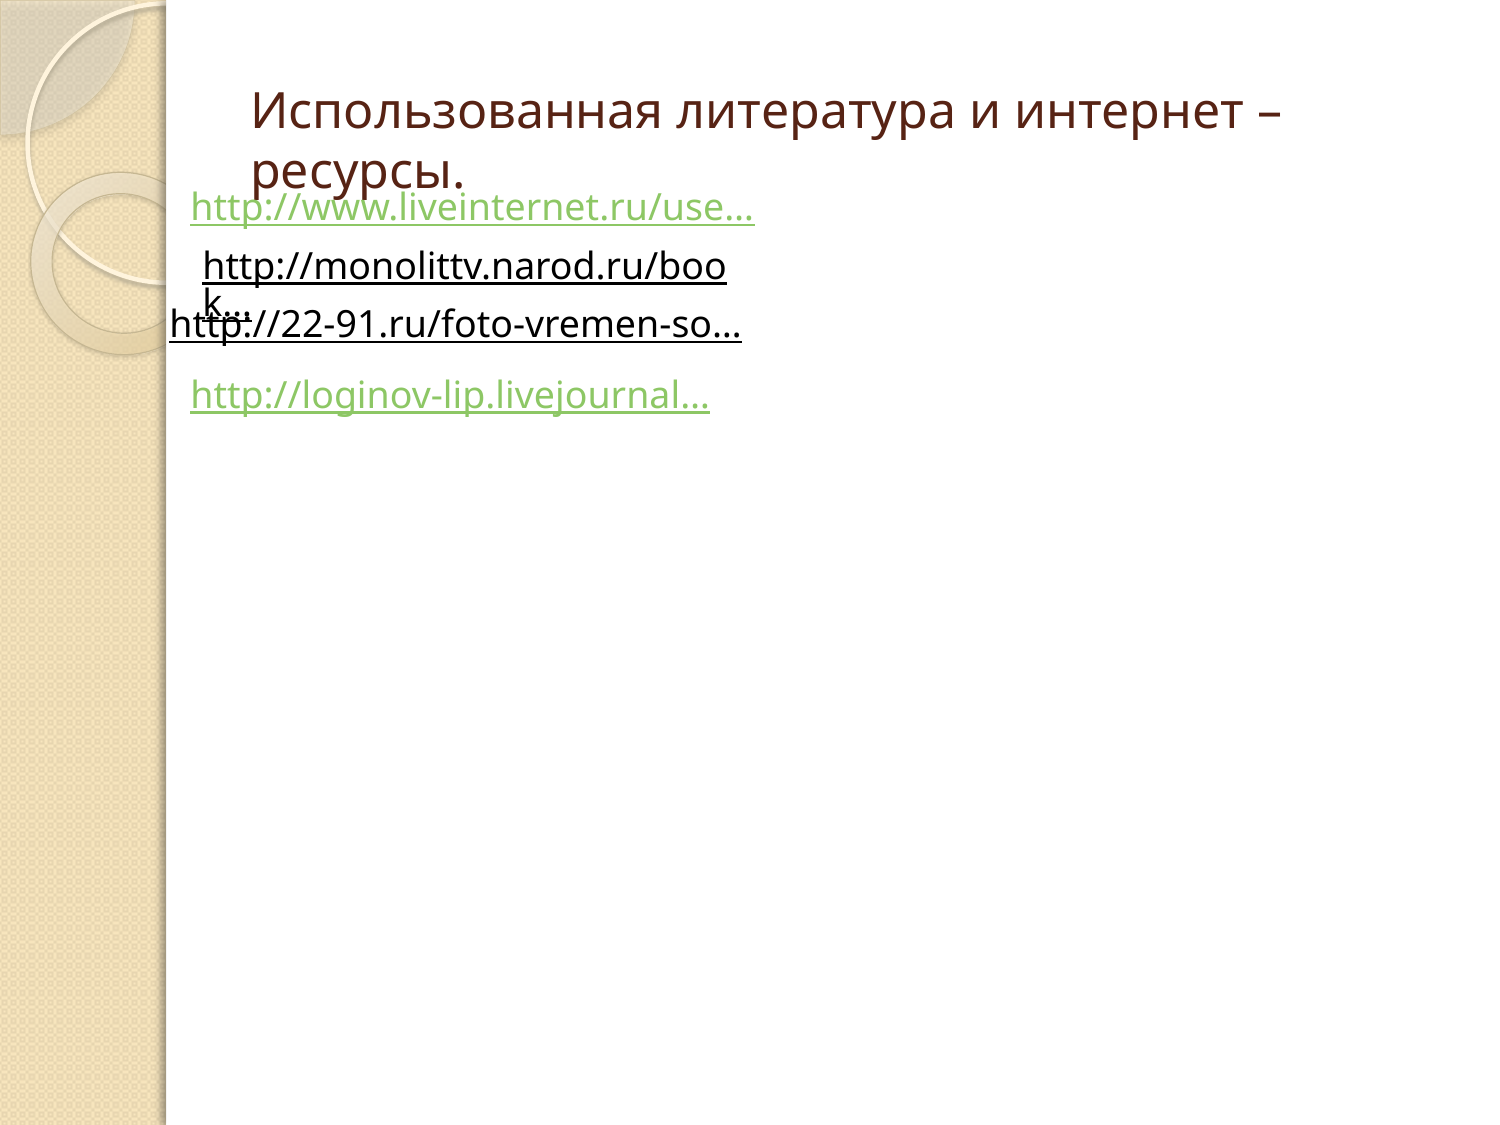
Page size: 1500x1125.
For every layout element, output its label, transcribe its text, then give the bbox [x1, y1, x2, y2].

text_box http://monolittv.narod.ru/book… [187, 234, 752, 292]
text_box http://loginov-lip.livejournal… [175, 363, 926, 429]
text_box http://22-91.ru/foto-vremen-so… [154, 292, 767, 359]
text_box http://www.liveinternet.ru/use… [175, 175, 879, 287]
title Использованная литература и интернет – ресурсы. [235, 45, 1466, 233]
